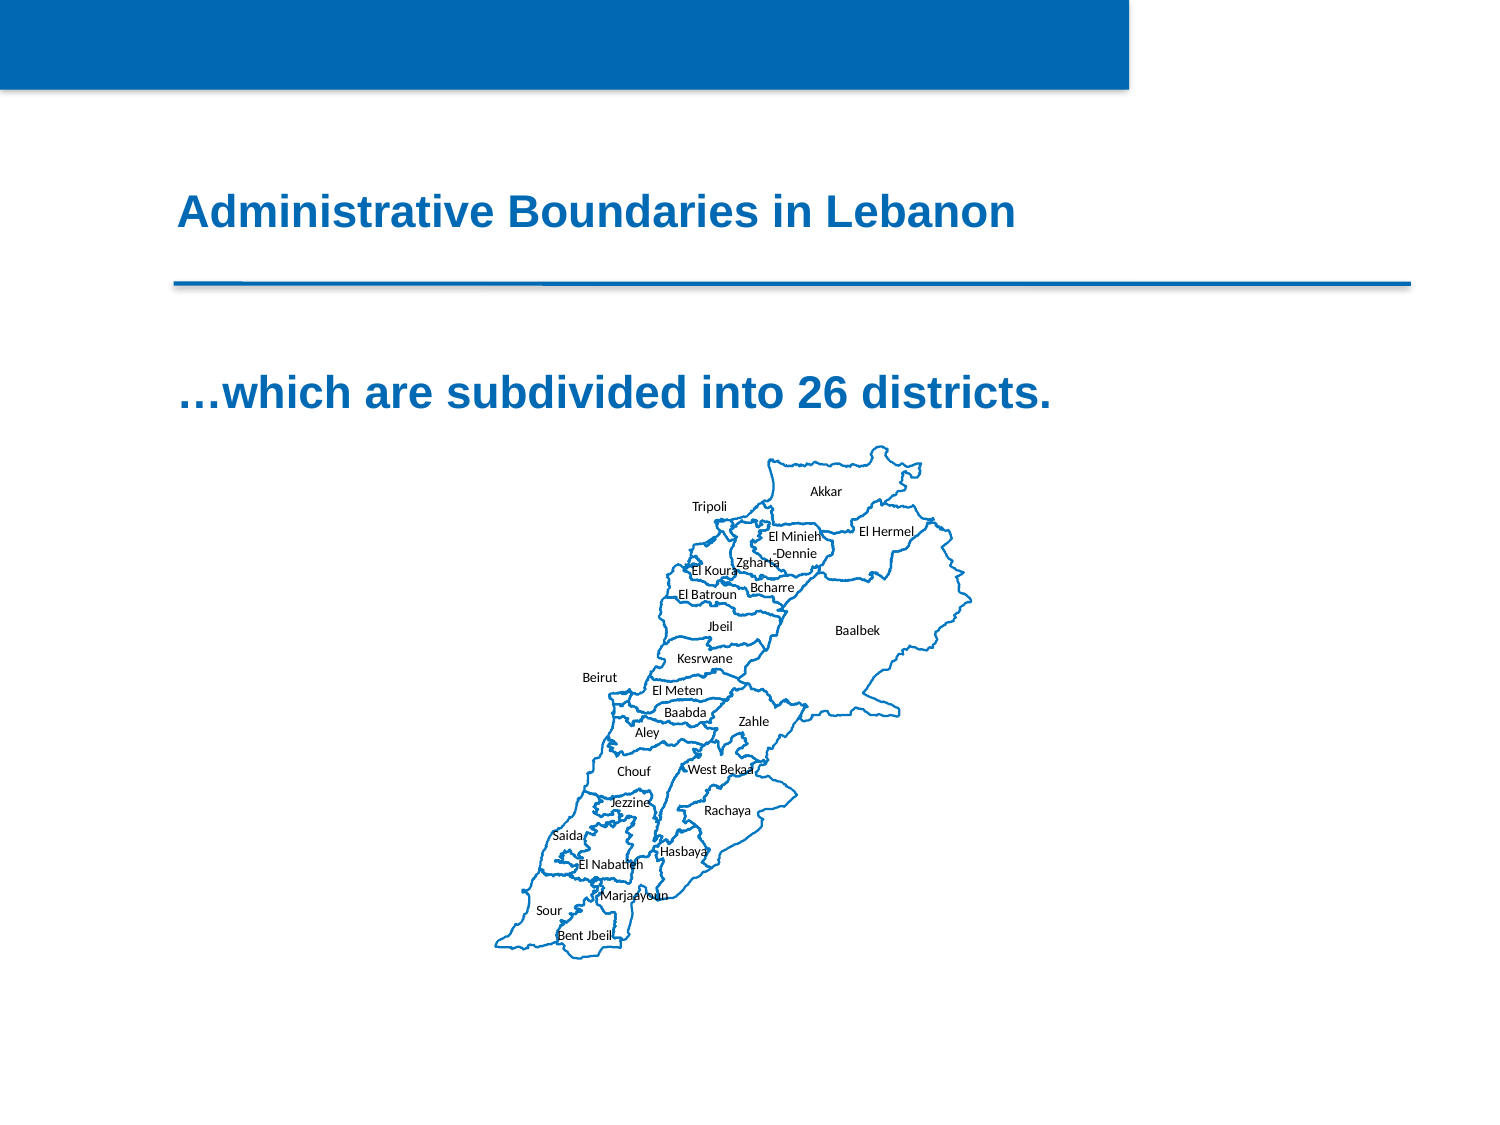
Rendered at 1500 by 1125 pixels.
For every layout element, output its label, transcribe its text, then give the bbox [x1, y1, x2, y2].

picture [0, 424, 990, 1125]
list …which are subdivided into 26 districts. [176, 362, 1436, 900]
list Administrative Boundaries in Lebanon [176, 181, 1222, 239]
